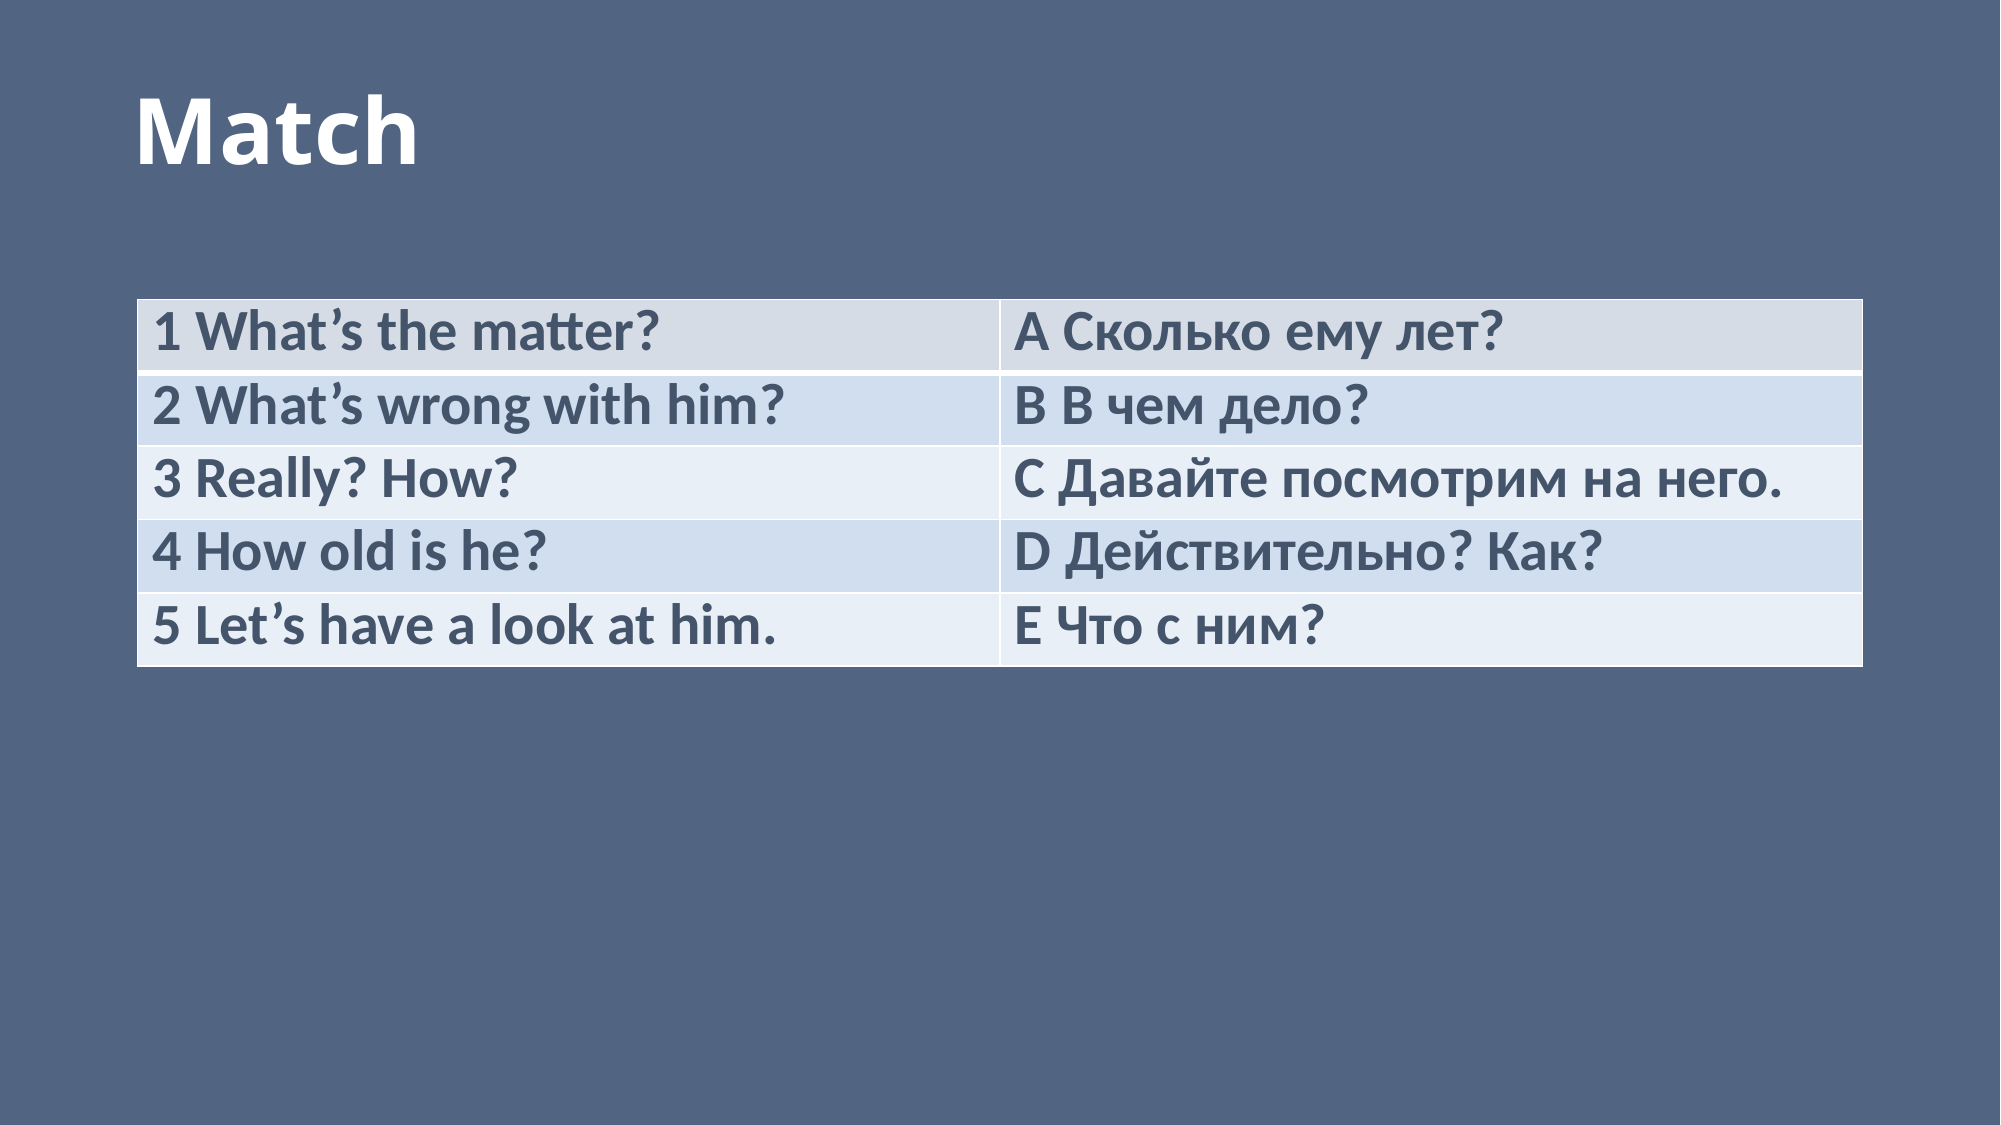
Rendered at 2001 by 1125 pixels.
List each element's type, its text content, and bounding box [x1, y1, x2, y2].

table_cell B В чем дело? [1001, 376, 1862, 445]
table_header A Сколько ему лет? [1001, 300, 1862, 370]
table_cell C Давайте посмотрим на него. [1001, 447, 1862, 519]
title Match [117, 75, 1843, 195]
table_cell 4 How old is he? [138, 520, 999, 592]
table_cell 3 Really? How? [138, 447, 999, 519]
table_cell 2 What’s wrong with him? [138, 376, 999, 445]
table_cell 5 Let’s have a look at him. [138, 594, 999, 665]
table_cell E Что с ним? [1001, 594, 1862, 665]
table_cell D Действительно? Как? [1001, 520, 1862, 592]
table_header 1 What’s the matter? [138, 300, 999, 370]
